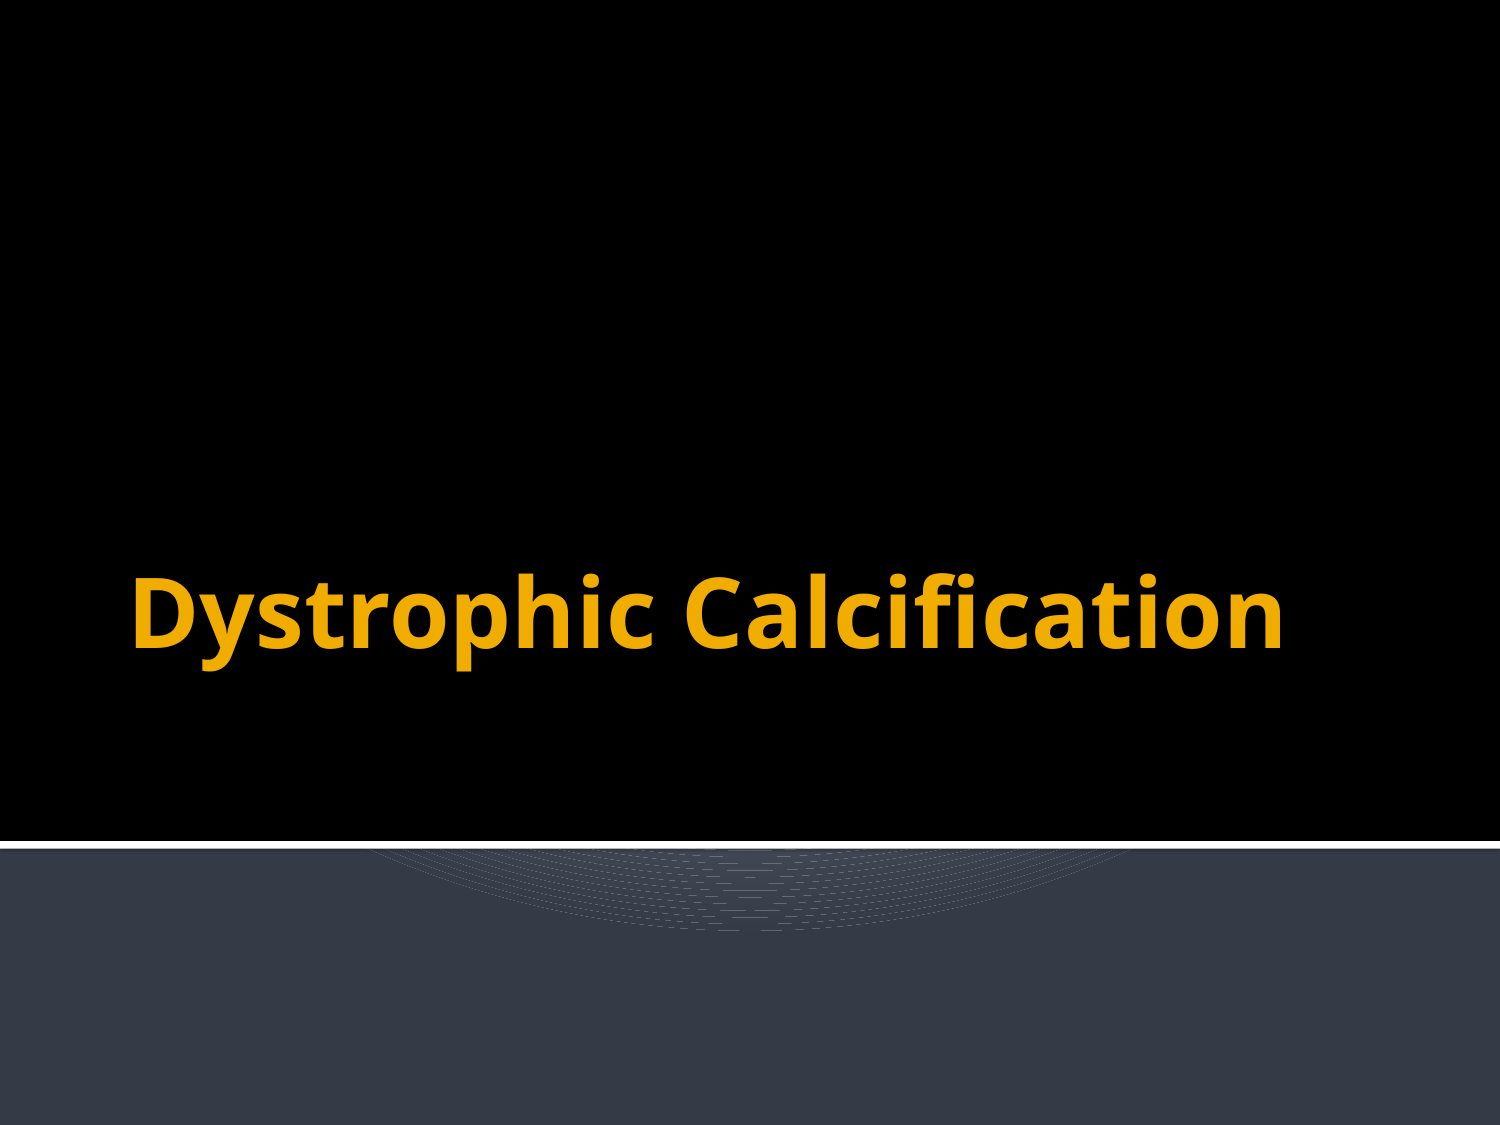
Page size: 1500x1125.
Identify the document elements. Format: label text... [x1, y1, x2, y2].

title Dystrophic Calcification [112, 550, 1438, 825]
